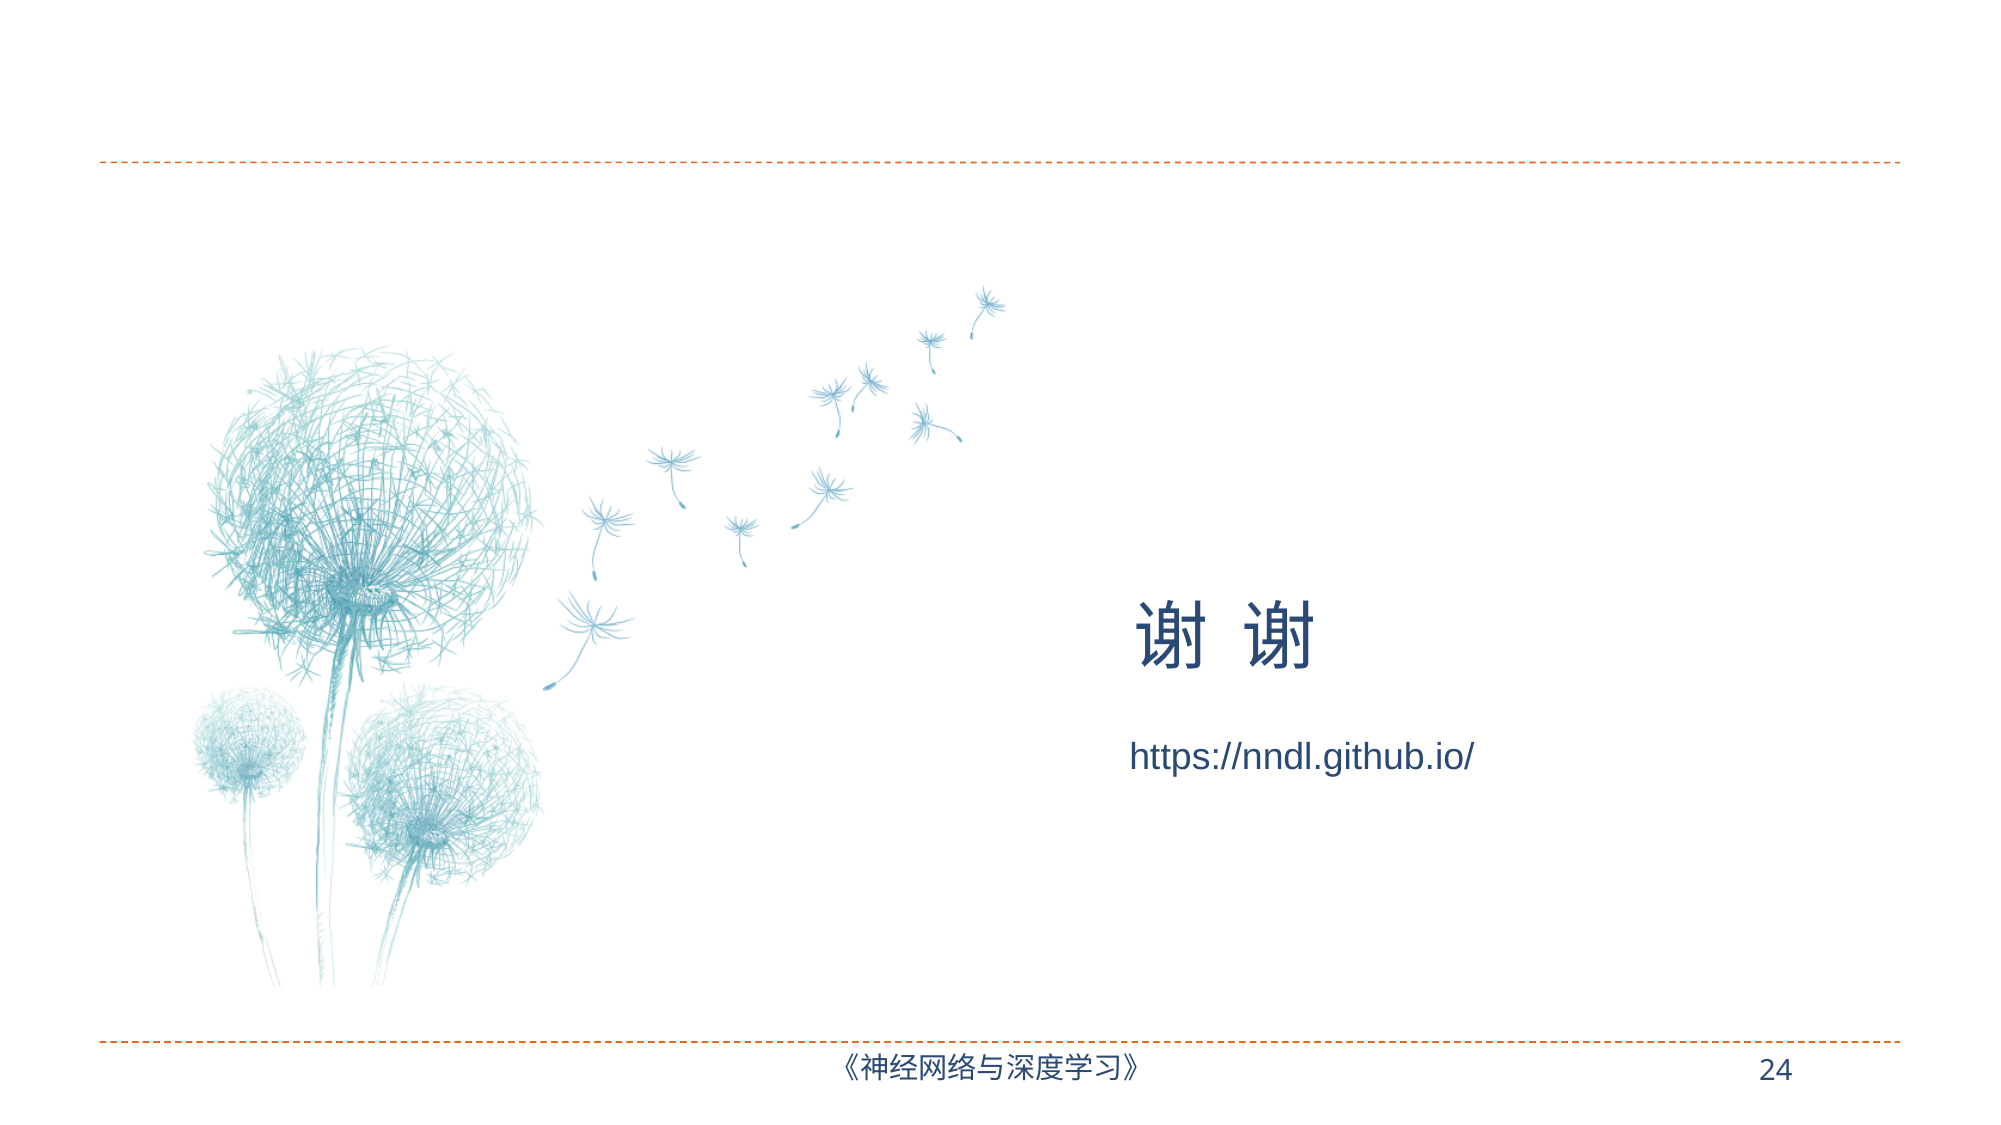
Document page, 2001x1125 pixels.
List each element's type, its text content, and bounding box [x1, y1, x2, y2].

text_box https://nndl.github.io/ [1114, 724, 1490, 785]
